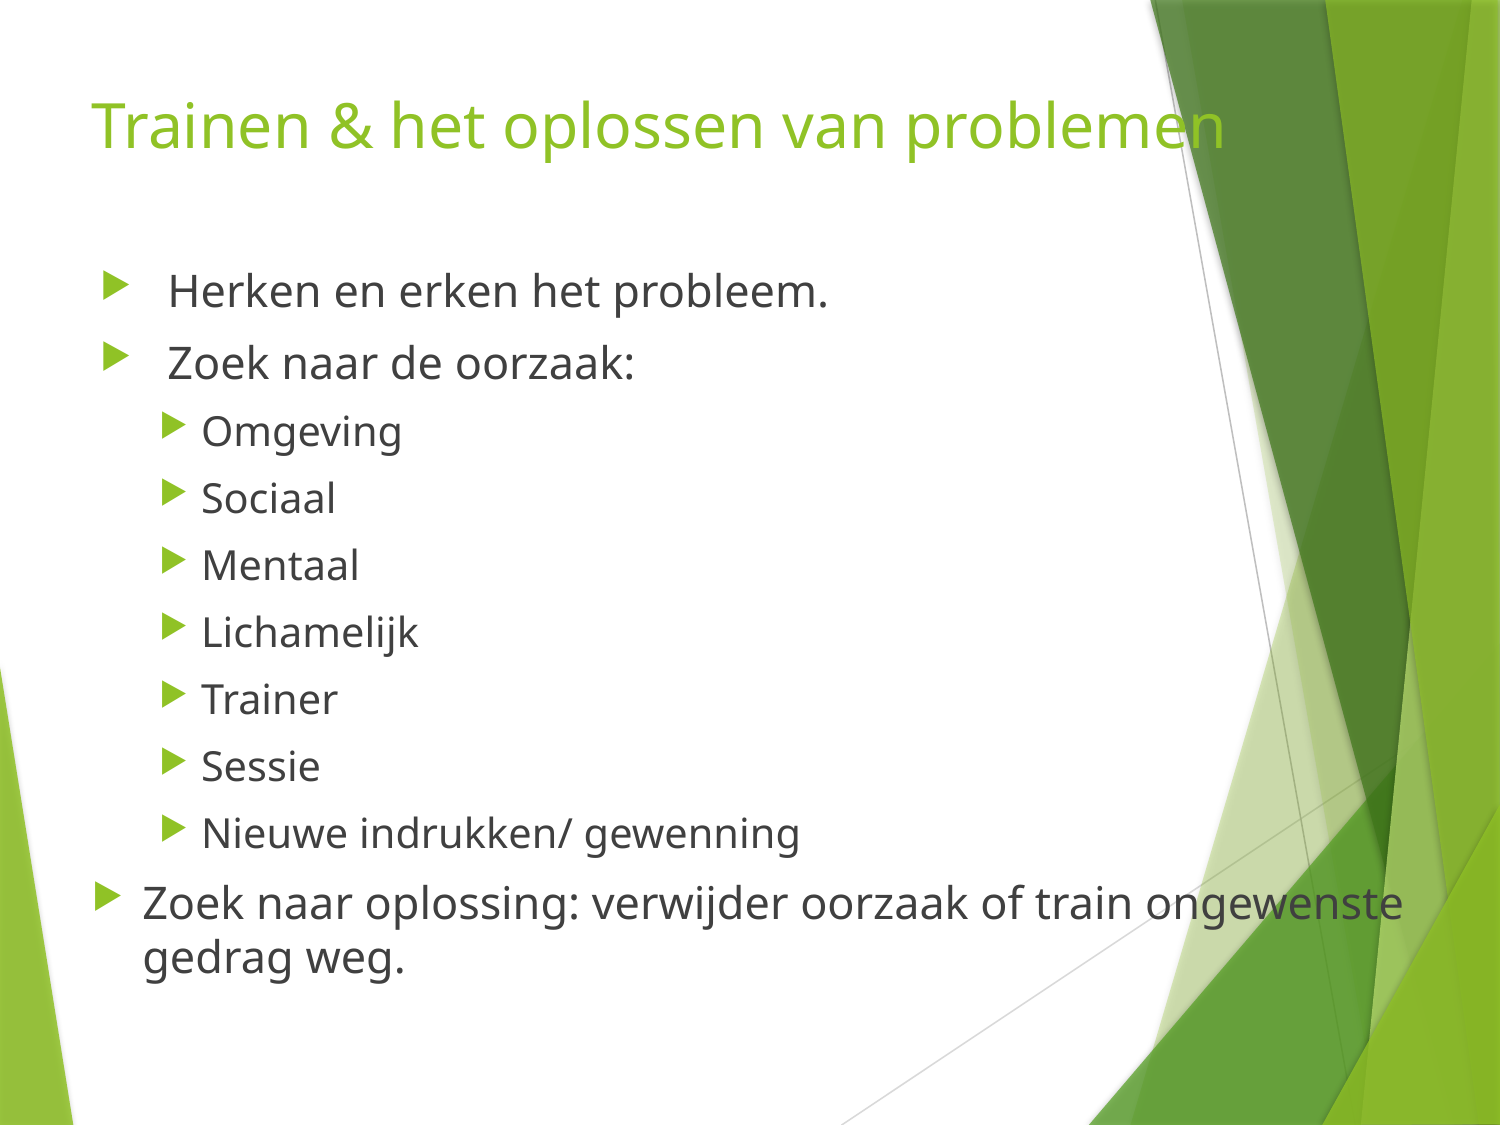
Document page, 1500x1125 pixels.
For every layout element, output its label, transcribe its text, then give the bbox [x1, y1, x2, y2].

list Herken en erken het probleem. Zoek naar de oorzaak: Omgeving Sociaal Mentaal Lichamelijk Trainer Sessie Nieuwe indrukken/ gewenning Zoek naar oplossing: verwijder oorzaak of train ongewenste gedrag weg. [76, 255, 1427, 998]
title Trainen & het oplossen van problemen [76, 78, 1427, 208]
